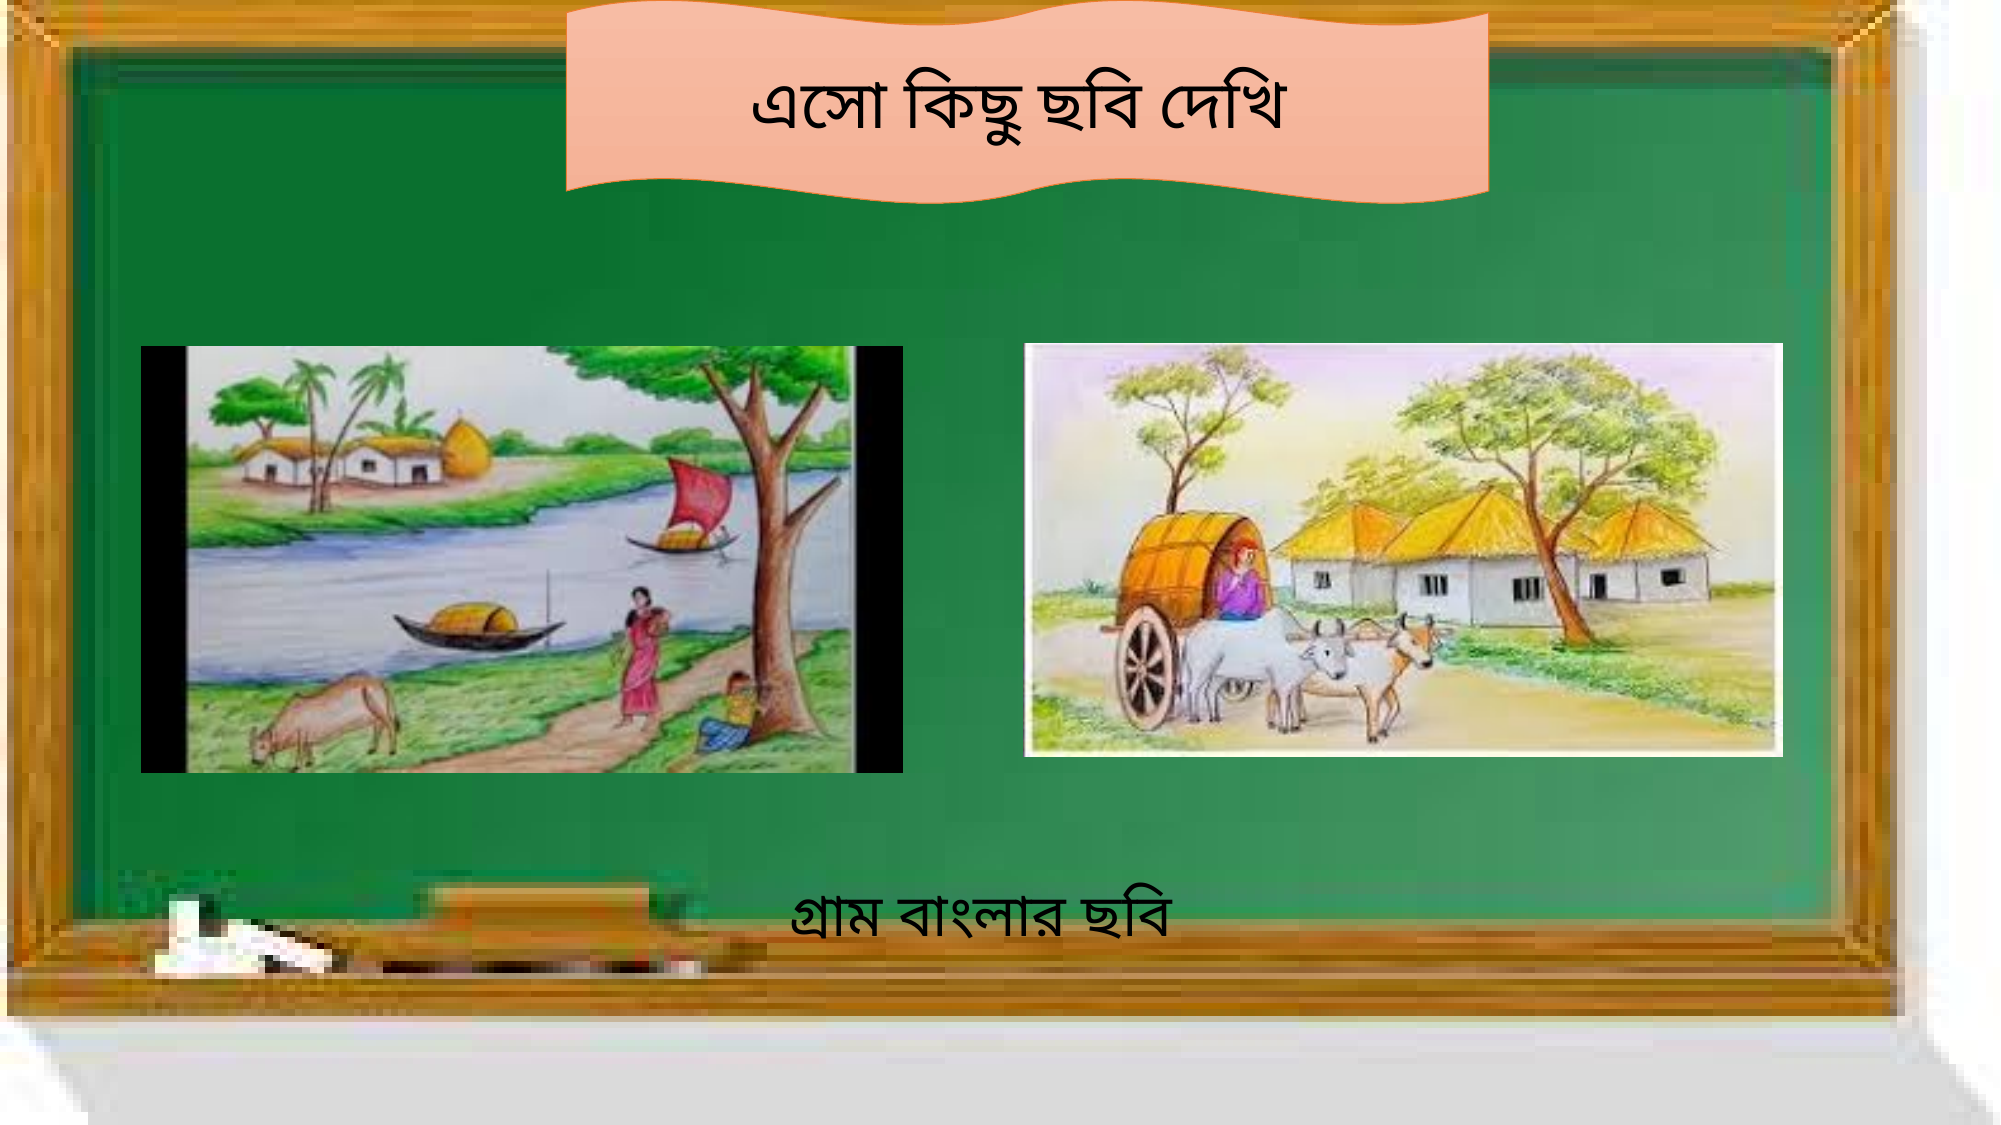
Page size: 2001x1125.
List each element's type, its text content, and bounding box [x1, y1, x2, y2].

text_box গ্রাম বাংলার ছবি [461, 870, 1516, 956]
picture [0, 0, 2001, 1125]
text_box এসো কিছু ছবি দেখি [565, 0, 1490, 204]
picture [699, 0, 1093, 24]
